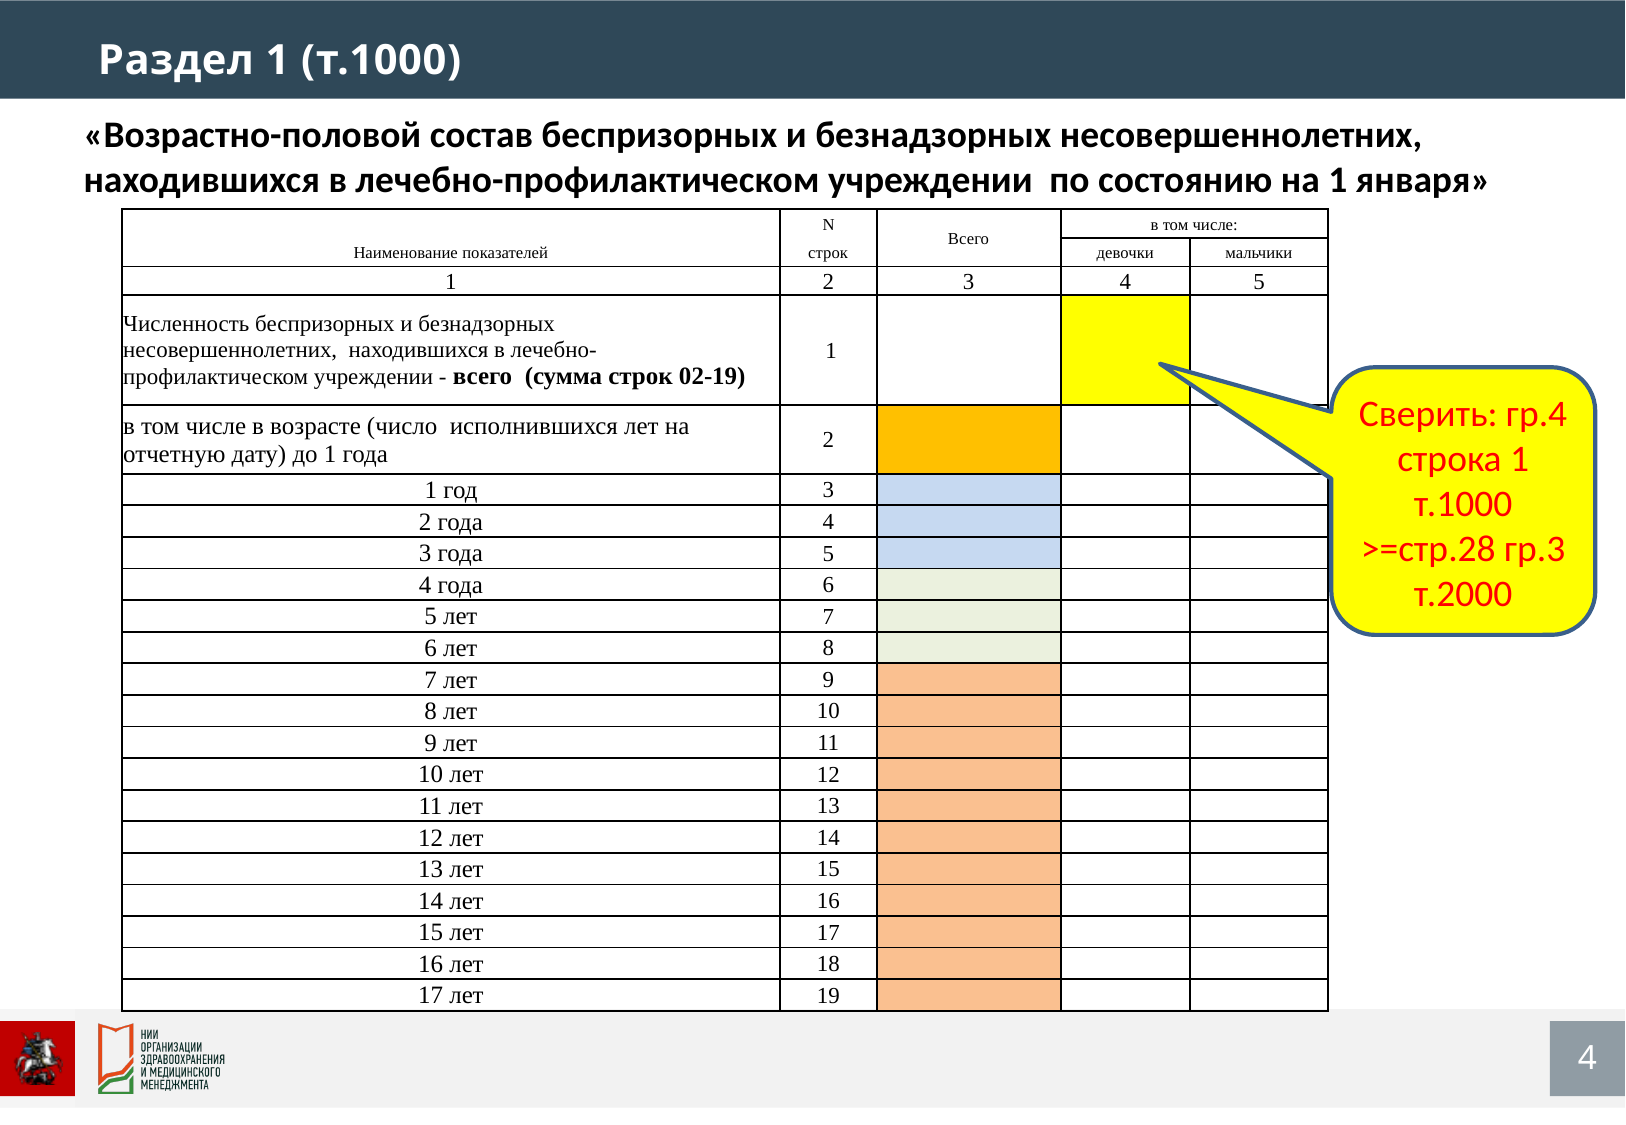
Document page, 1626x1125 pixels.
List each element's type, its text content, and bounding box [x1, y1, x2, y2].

table_cell [878, 296, 1060, 404]
table_cell Численность беспризорных и безнадзорных несовершеннолетних, находившихся в лечебно-профилактическом учреждении - всего (сумма строк 02-19) [123, 296, 779, 404]
table_cell [1062, 980, 1189, 1010]
table_cell 3 года [123, 538, 779, 568]
table_cell 6 лет [123, 633, 779, 662]
table_header [123, 210, 779, 238]
table_cell [878, 664, 1060, 694]
table_cell 3 [781, 475, 876, 504]
table_cell [878, 633, 1060, 662]
table_cell 15 лет [123, 917, 779, 947]
table_cell [1062, 664, 1189, 694]
table_cell 7 лет [123, 664, 779, 694]
table_cell [878, 854, 1060, 884]
table_cell 18 [781, 948, 876, 978]
table_cell [878, 601, 1060, 631]
table_cell [1191, 506, 1327, 536]
table_header Всего [878, 210, 1060, 266]
table_cell 13 [781, 791, 876, 820]
table_cell 15 [781, 854, 876, 884]
table_cell 3 [878, 267, 1060, 294]
table_header N [781, 210, 876, 238]
table_cell [1191, 569, 1327, 599]
table_cell 12 [781, 759, 876, 789]
table_cell [878, 727, 1060, 757]
table_header в том числе: [1062, 210, 1327, 237]
table_cell [1191, 696, 1327, 726]
table_cell 5 [1191, 267, 1327, 294]
table_cell 9 лет [123, 727, 779, 757]
table_cell 12 лет [123, 822, 779, 852]
table_cell [1191, 759, 1327, 789]
table_cell [878, 822, 1060, 852]
table_cell [1062, 601, 1189, 631]
table_cell [1062, 633, 1189, 662]
table_cell 7 [781, 601, 876, 631]
table_cell [1062, 475, 1189, 504]
table_cell [1191, 601, 1327, 631]
table_cell [878, 538, 1060, 568]
table_cell [1191, 854, 1327, 884]
table_cell [1062, 759, 1189, 789]
table_cell Наименование показателей [123, 238, 779, 266]
table_cell мальчики [1191, 239, 1327, 266]
table_cell 1 [781, 296, 876, 404]
table_cell 5 лет [123, 601, 779, 631]
table_cell 6 [781, 569, 876, 599]
table_cell 9 [781, 664, 876, 694]
table_cell [1191, 475, 1327, 504]
table_cell [1062, 696, 1189, 726]
table_cell 4 года [123, 569, 779, 599]
table_cell [1062, 822, 1189, 852]
table_cell [1191, 406, 1317, 473]
table_cell [878, 406, 1060, 473]
table_cell 16 [781, 885, 876, 915]
table_cell [878, 506, 1060, 536]
table_cell [1191, 822, 1327, 852]
table_cell 16 лет [123, 948, 779, 978]
table_cell [1062, 569, 1189, 599]
table_cell [1191, 727, 1327, 757]
table_cell [878, 569, 1060, 599]
table_cell [878, 696, 1060, 726]
table_cell 11 лет [123, 791, 779, 820]
table_cell 13 лет [123, 854, 779, 884]
table_cell [878, 917, 1060, 947]
table_cell 14 [781, 822, 876, 852]
text_box «Возрастно-половой состав беспризорных и безнадзорных несовершеннолетних, находившихся в лечебно-профилактическом учреждении по состоянию на 1 января» [68, 103, 1586, 208]
table_cell девочки [1062, 239, 1189, 266]
table_cell [1062, 506, 1189, 536]
table_cell [878, 980, 1060, 1010]
table_cell [878, 885, 1060, 915]
table_cell [1191, 664, 1327, 694]
table_cell [878, 475, 1060, 504]
table_cell [1191, 948, 1327, 978]
table_cell [878, 948, 1060, 978]
table_cell 8 [781, 633, 876, 662]
table_cell 8 лет [123, 696, 779, 726]
table_cell [1062, 296, 1189, 404]
table_cell 14 лет [123, 885, 779, 915]
table_cell [1062, 727, 1189, 757]
table_cell 10 [781, 696, 876, 726]
table_cell 2 года [123, 506, 779, 536]
table_cell 17 [781, 917, 876, 947]
table_cell 10 лет [123, 759, 779, 789]
table_cell [878, 759, 1060, 789]
table_cell [1062, 885, 1189, 915]
table_cell [1191, 296, 1327, 404]
table_cell [1062, 538, 1189, 568]
text_box Сверить: гр.4 строка 1 т.1000 >=стр.28 гр.3 т.2000 [1157, 361, 1598, 637]
table_cell [1191, 917, 1327, 947]
table_cell [1191, 885, 1327, 915]
list Раздел 1 (т.1000) [97, 0, 1534, 99]
table_cell строк [781, 238, 876, 266]
table_cell 4 [1062, 267, 1189, 294]
table_cell [1191, 633, 1327, 662]
table_cell 4 [781, 506, 876, 536]
table_cell [1191, 791, 1327, 820]
table_cell 11 [781, 727, 876, 757]
table_cell 2 [781, 267, 876, 294]
table_cell 19 [781, 980, 876, 1010]
table_cell в том числе в возрасте (число исполнившихся лет на отчетную дату) до 1 года [123, 406, 779, 473]
table_cell 1 год [123, 475, 779, 504]
table_cell 5 [781, 538, 876, 568]
table_cell [1191, 980, 1327, 1010]
table_cell [1062, 406, 1189, 473]
table_cell [878, 791, 1060, 820]
table_cell [1062, 791, 1189, 820]
table_cell [1062, 917, 1189, 947]
table_cell 17 лет [123, 980, 779, 1010]
table_cell 2 [781, 406, 876, 473]
table_cell [1191, 538, 1327, 568]
table_cell [1062, 854, 1189, 884]
table_cell 1 [123, 267, 779, 294]
table_cell [1062, 948, 1189, 978]
